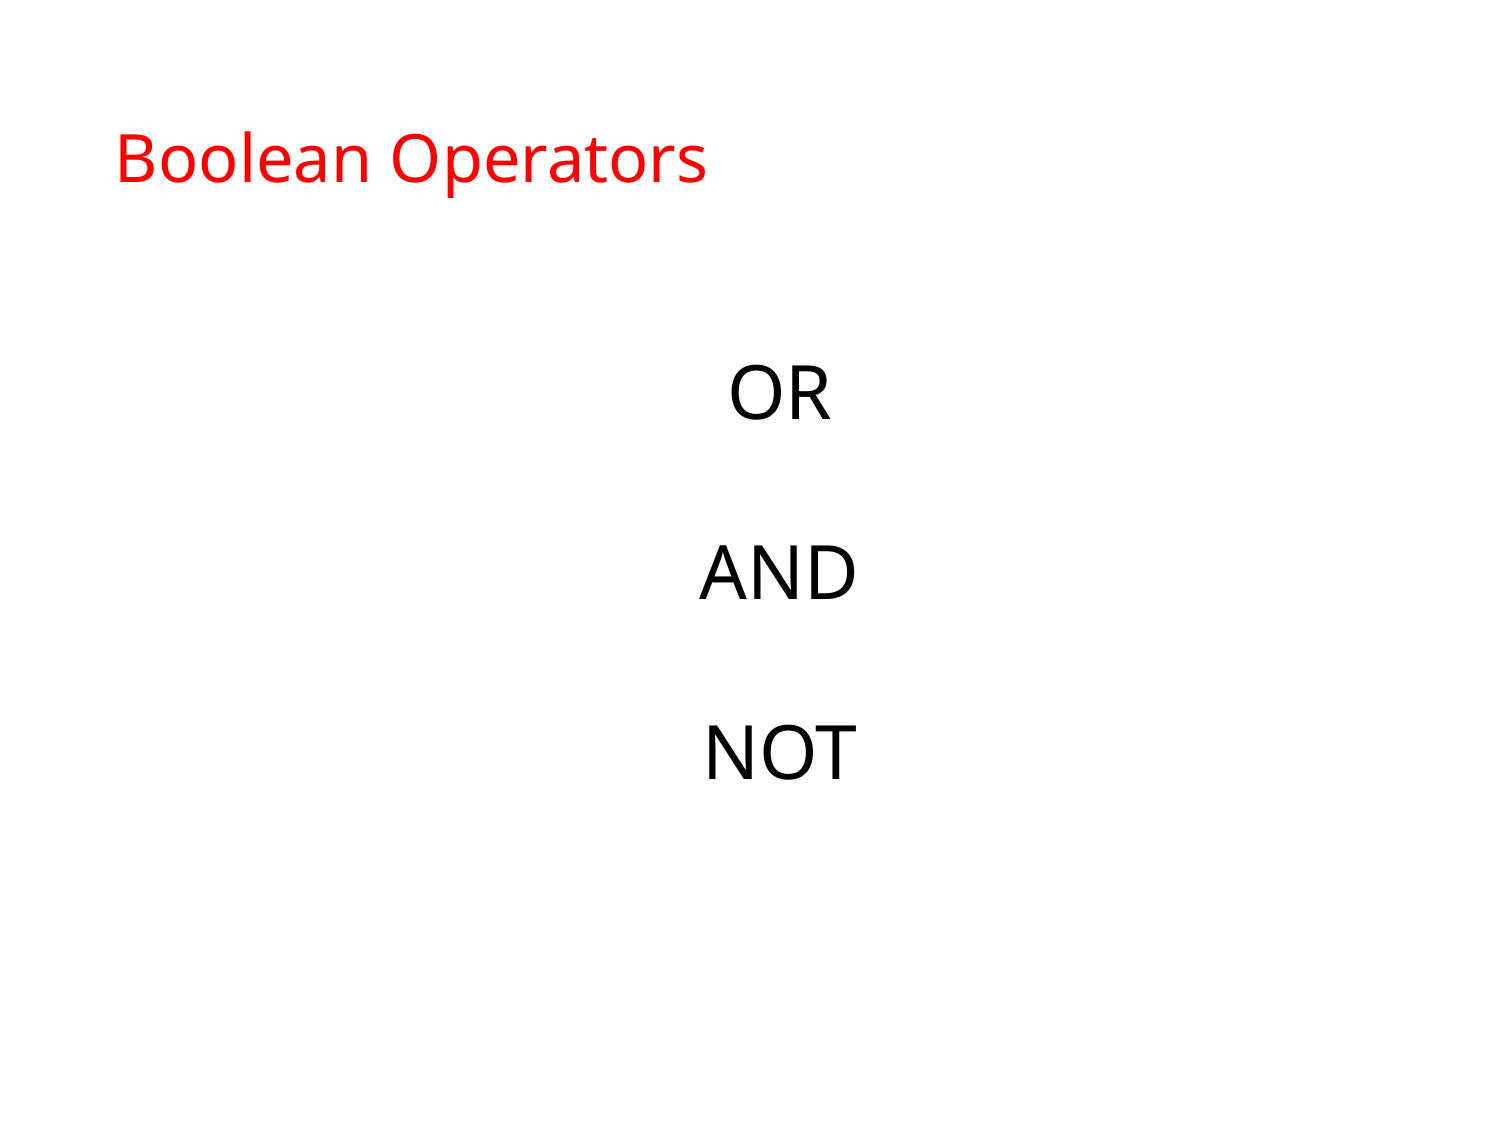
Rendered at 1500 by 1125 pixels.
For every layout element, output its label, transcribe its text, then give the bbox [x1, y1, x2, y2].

text_box OR AND NOT [554, 337, 1005, 803]
text_box Boolean Operators [99, 74, 1400, 238]
